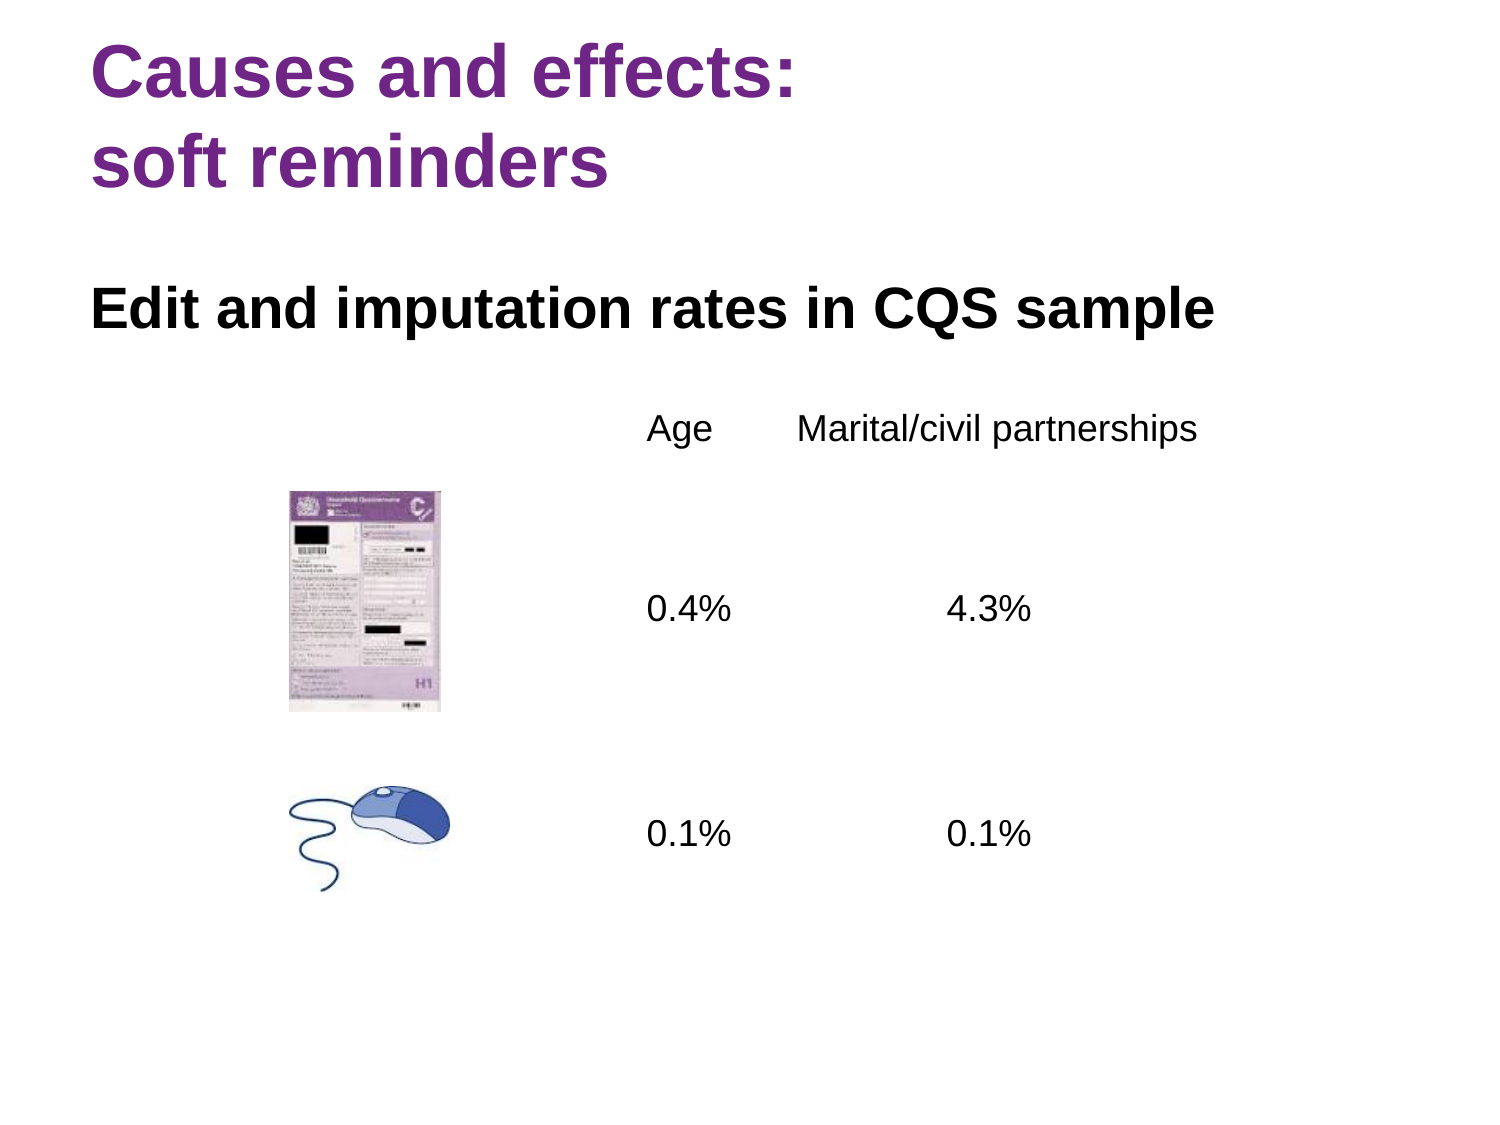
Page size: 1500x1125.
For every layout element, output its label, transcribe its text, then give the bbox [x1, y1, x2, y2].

list Edit and imputation rates in CQS sample [74, 262, 1377, 1006]
picture [288, 491, 441, 713]
title Causes and effects: soft reminders [74, 18, 1426, 207]
text_box Age Marital/civil partnerships 0.4% 4.3% 0.1% 0.1% [631, 397, 1341, 952]
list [289, 786, 450, 893]
